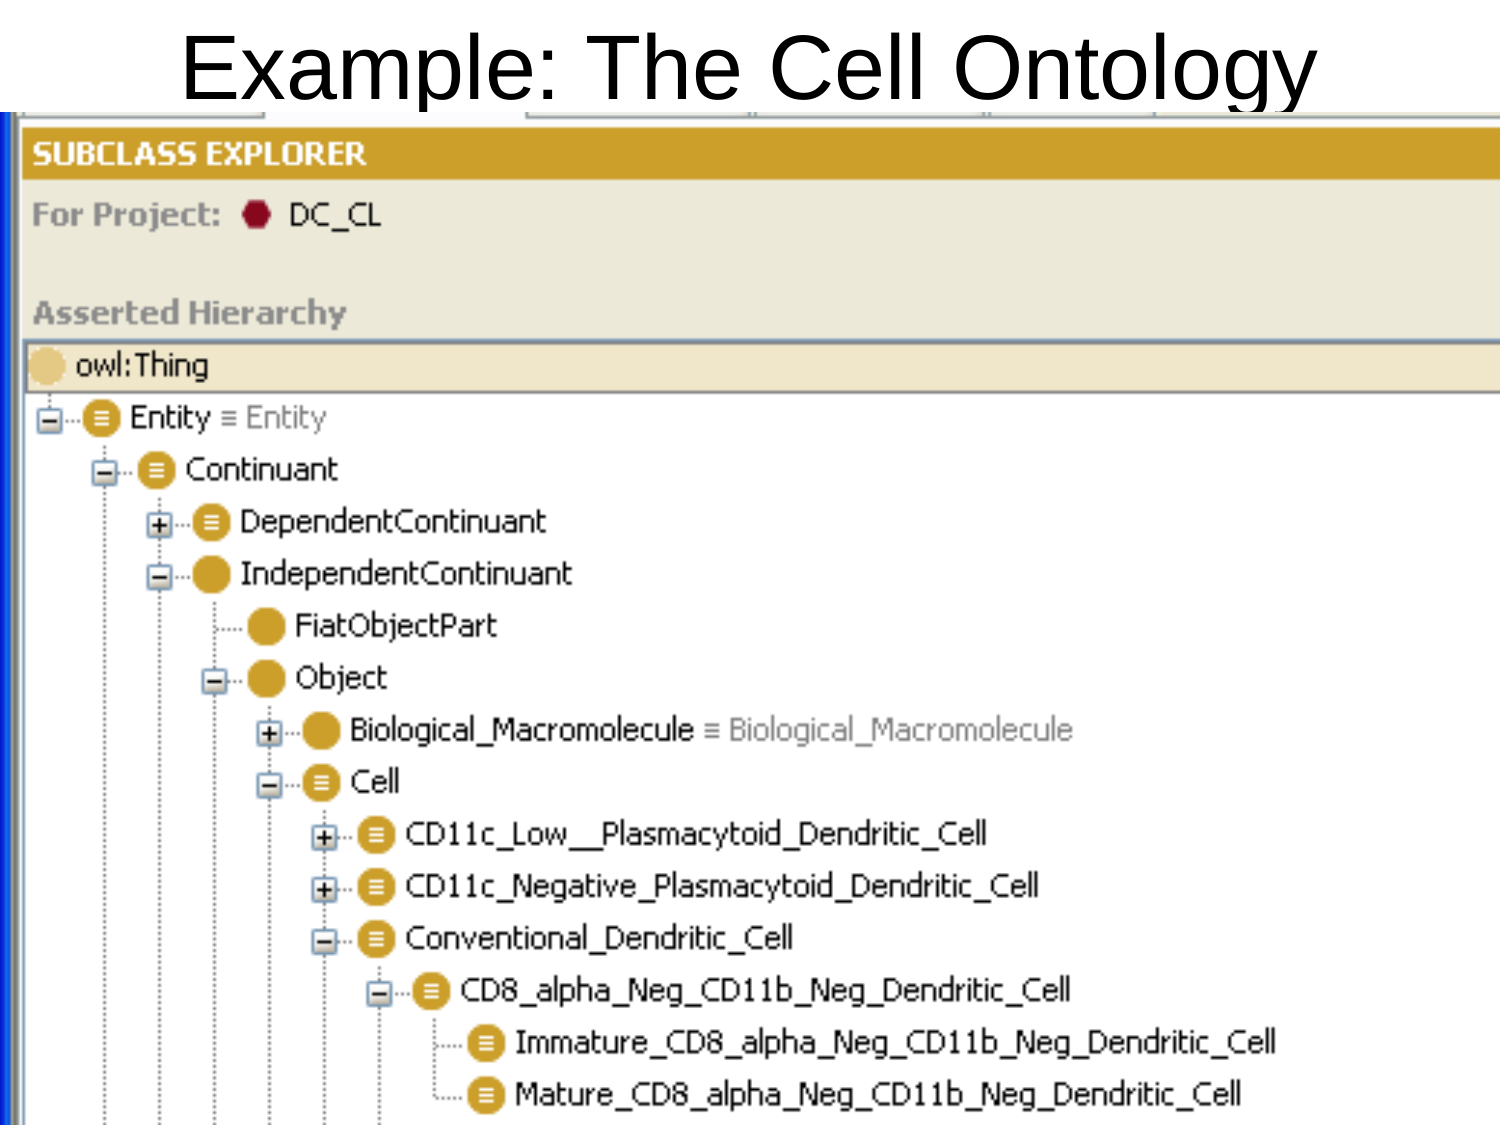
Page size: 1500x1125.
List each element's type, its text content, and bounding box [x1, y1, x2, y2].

title Example: The Cell Ontology [0, 0, 1500, 112]
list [0, 112, 1500, 1125]
